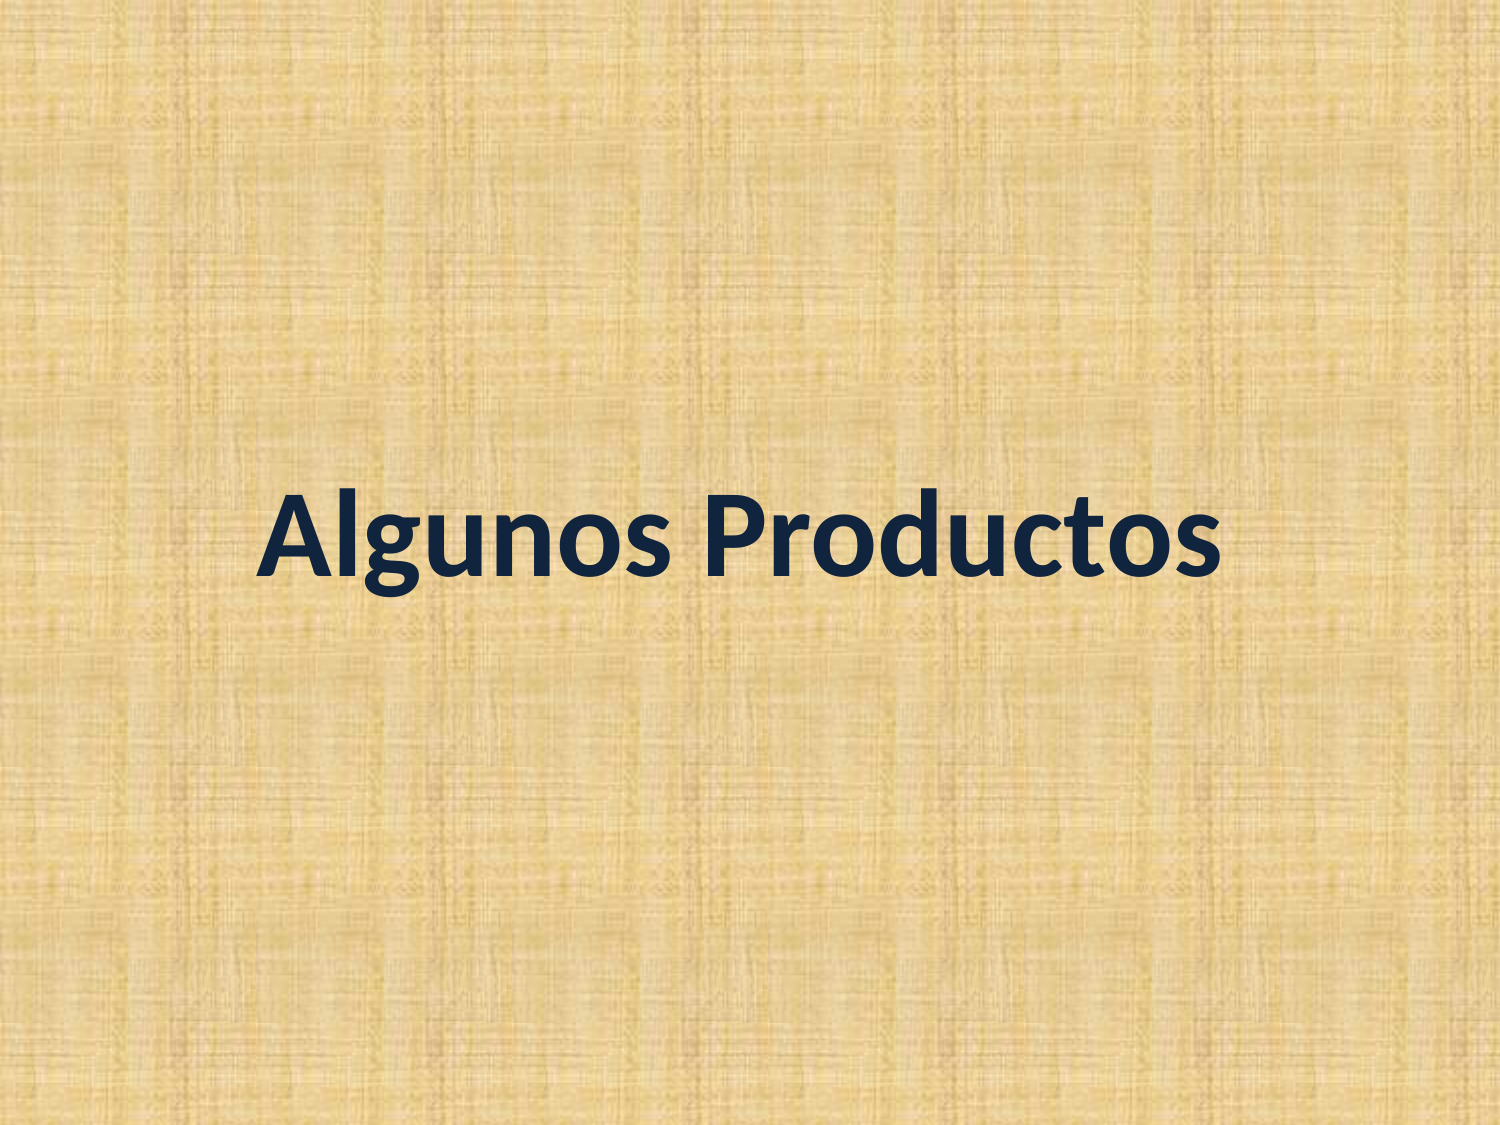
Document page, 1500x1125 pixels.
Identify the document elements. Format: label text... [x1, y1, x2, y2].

title Algunos Productos [64, 432, 1415, 621]
picture [0, 0, 1500, 1125]
